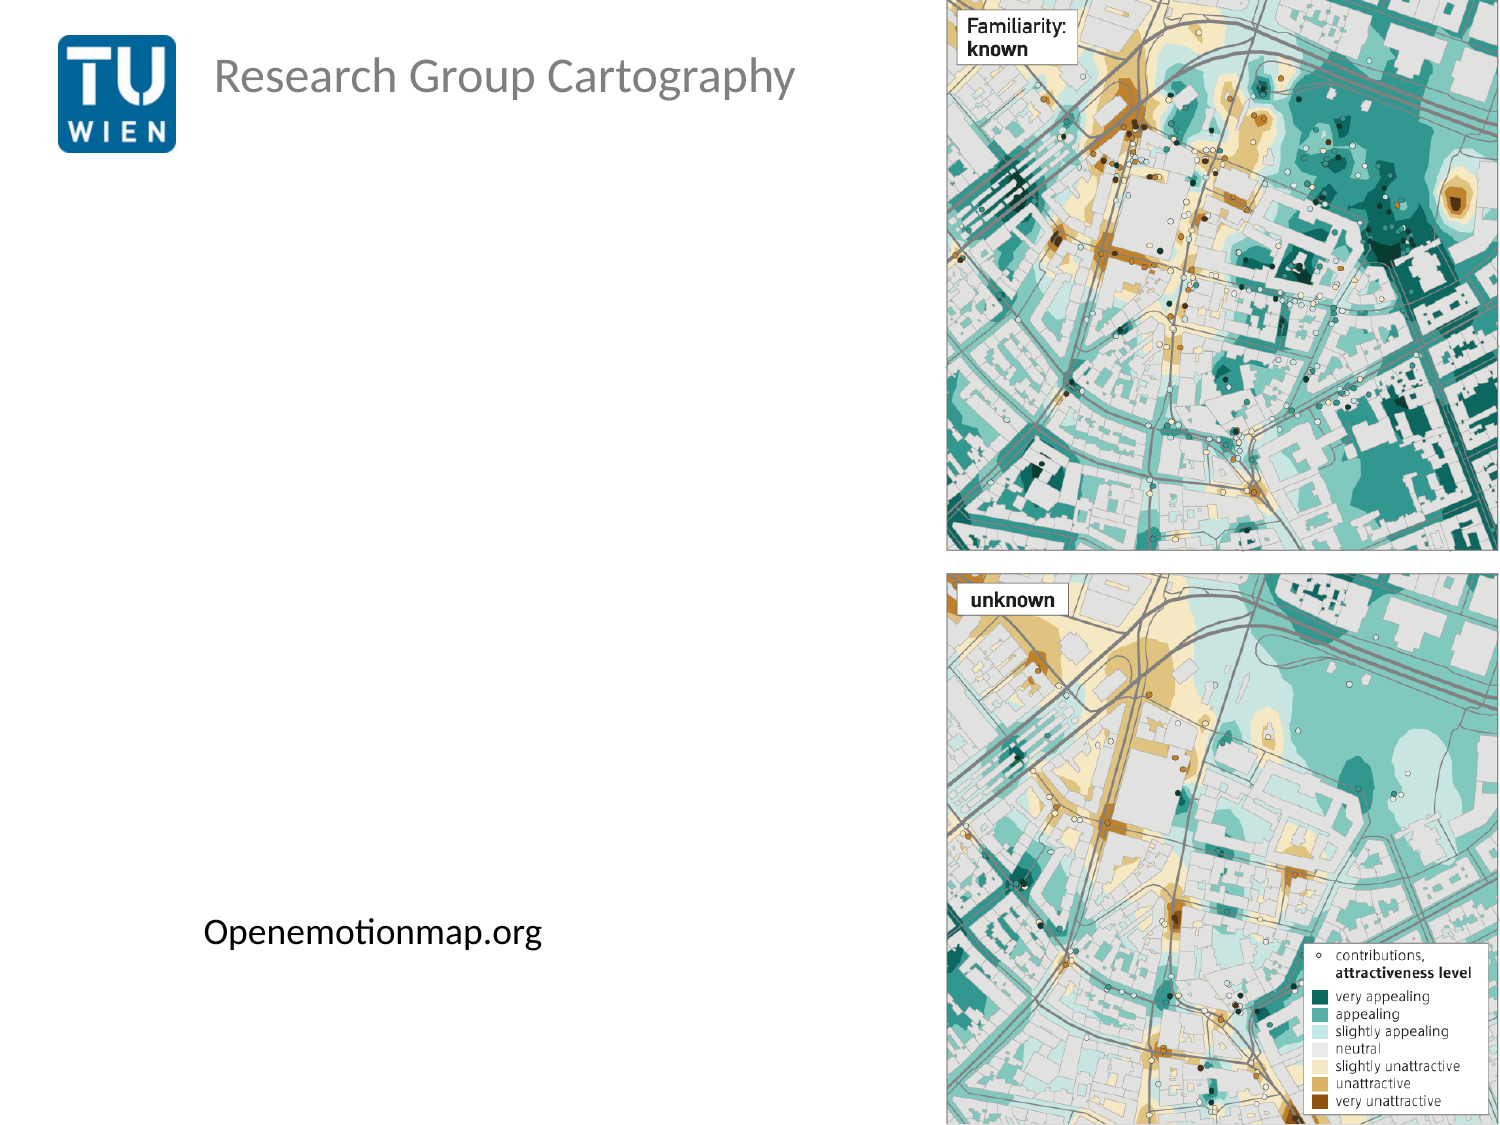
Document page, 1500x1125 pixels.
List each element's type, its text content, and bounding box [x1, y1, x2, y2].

picture [58, 145, 67, 153]
picture [68, 121, 94, 143]
picture [82, 62, 95, 106]
text_box Openemotionmap.org [188, 899, 558, 960]
picture [166, 144, 176, 153]
picture [58, 34, 67, 44]
picture [114, 45, 139, 106]
picture [166, 34, 176, 44]
picture [103, 121, 110, 142]
picture [120, 121, 138, 142]
picture [66, 45, 112, 60]
picture [142, 45, 167, 107]
text_box Research Group Cartography [199, 35, 940, 160]
picture [945, 0, 1500, 1125]
picture [147, 121, 167, 144]
